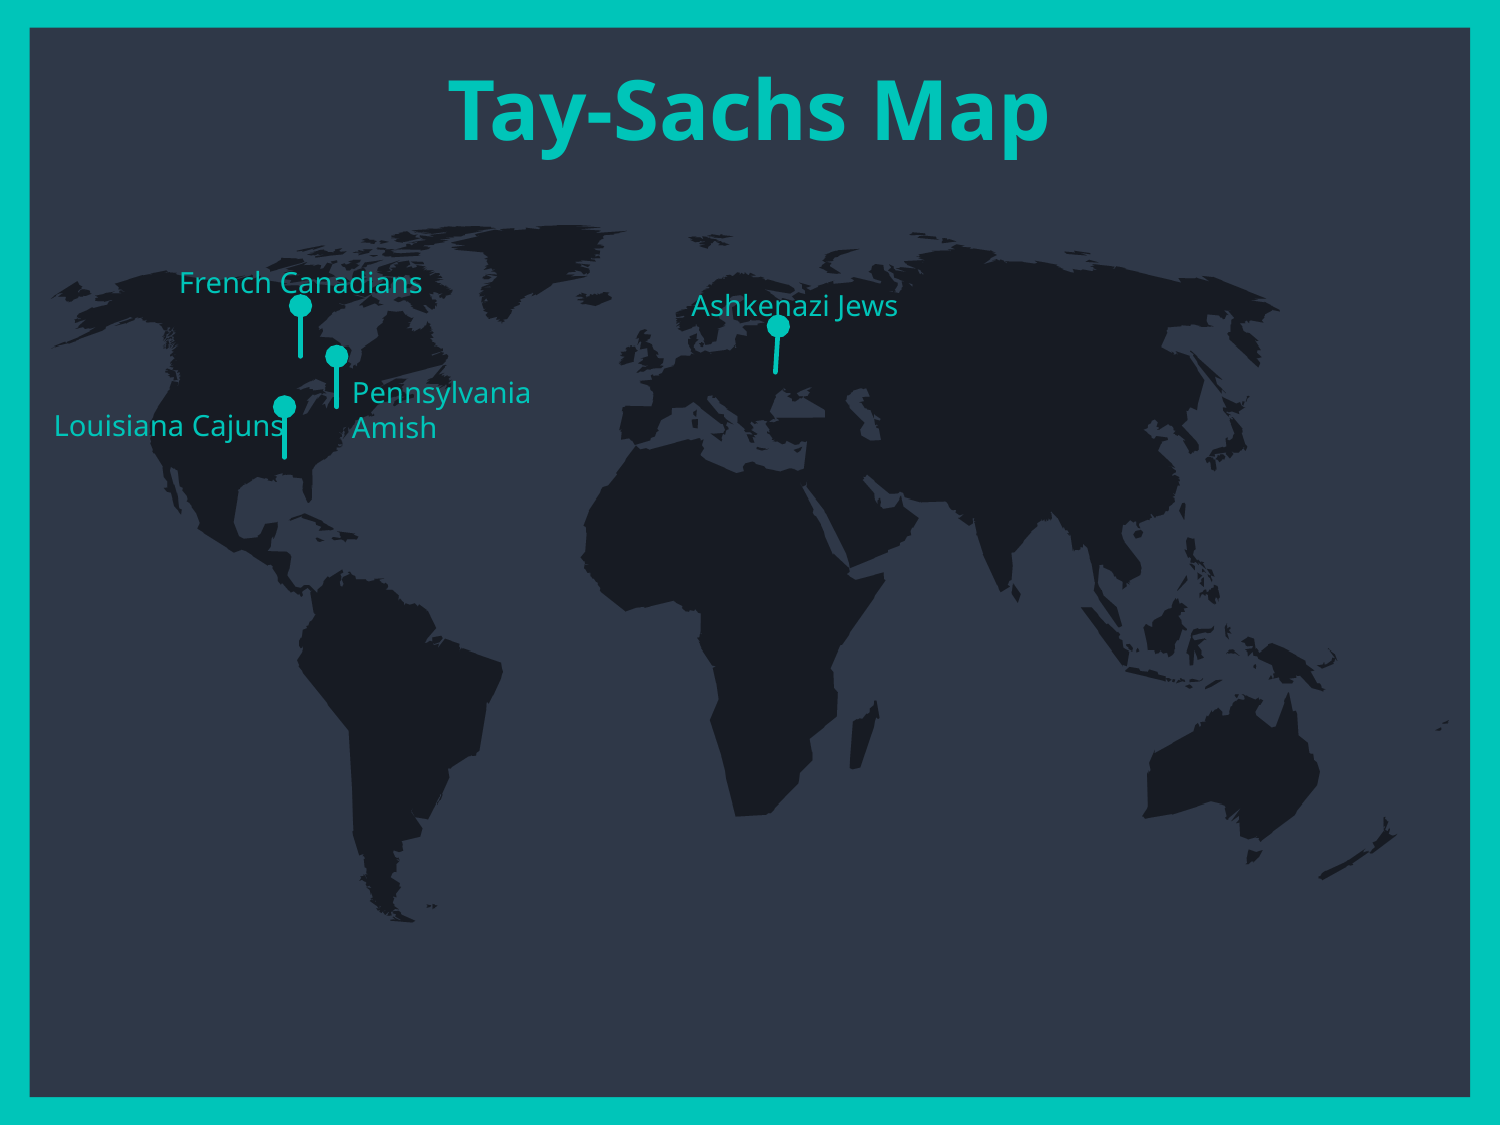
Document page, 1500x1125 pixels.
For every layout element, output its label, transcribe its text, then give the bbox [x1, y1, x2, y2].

title Tay-Sachs Map [97, 27, 1403, 188]
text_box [775, 325, 779, 373]
picture [29, 193, 1471, 970]
